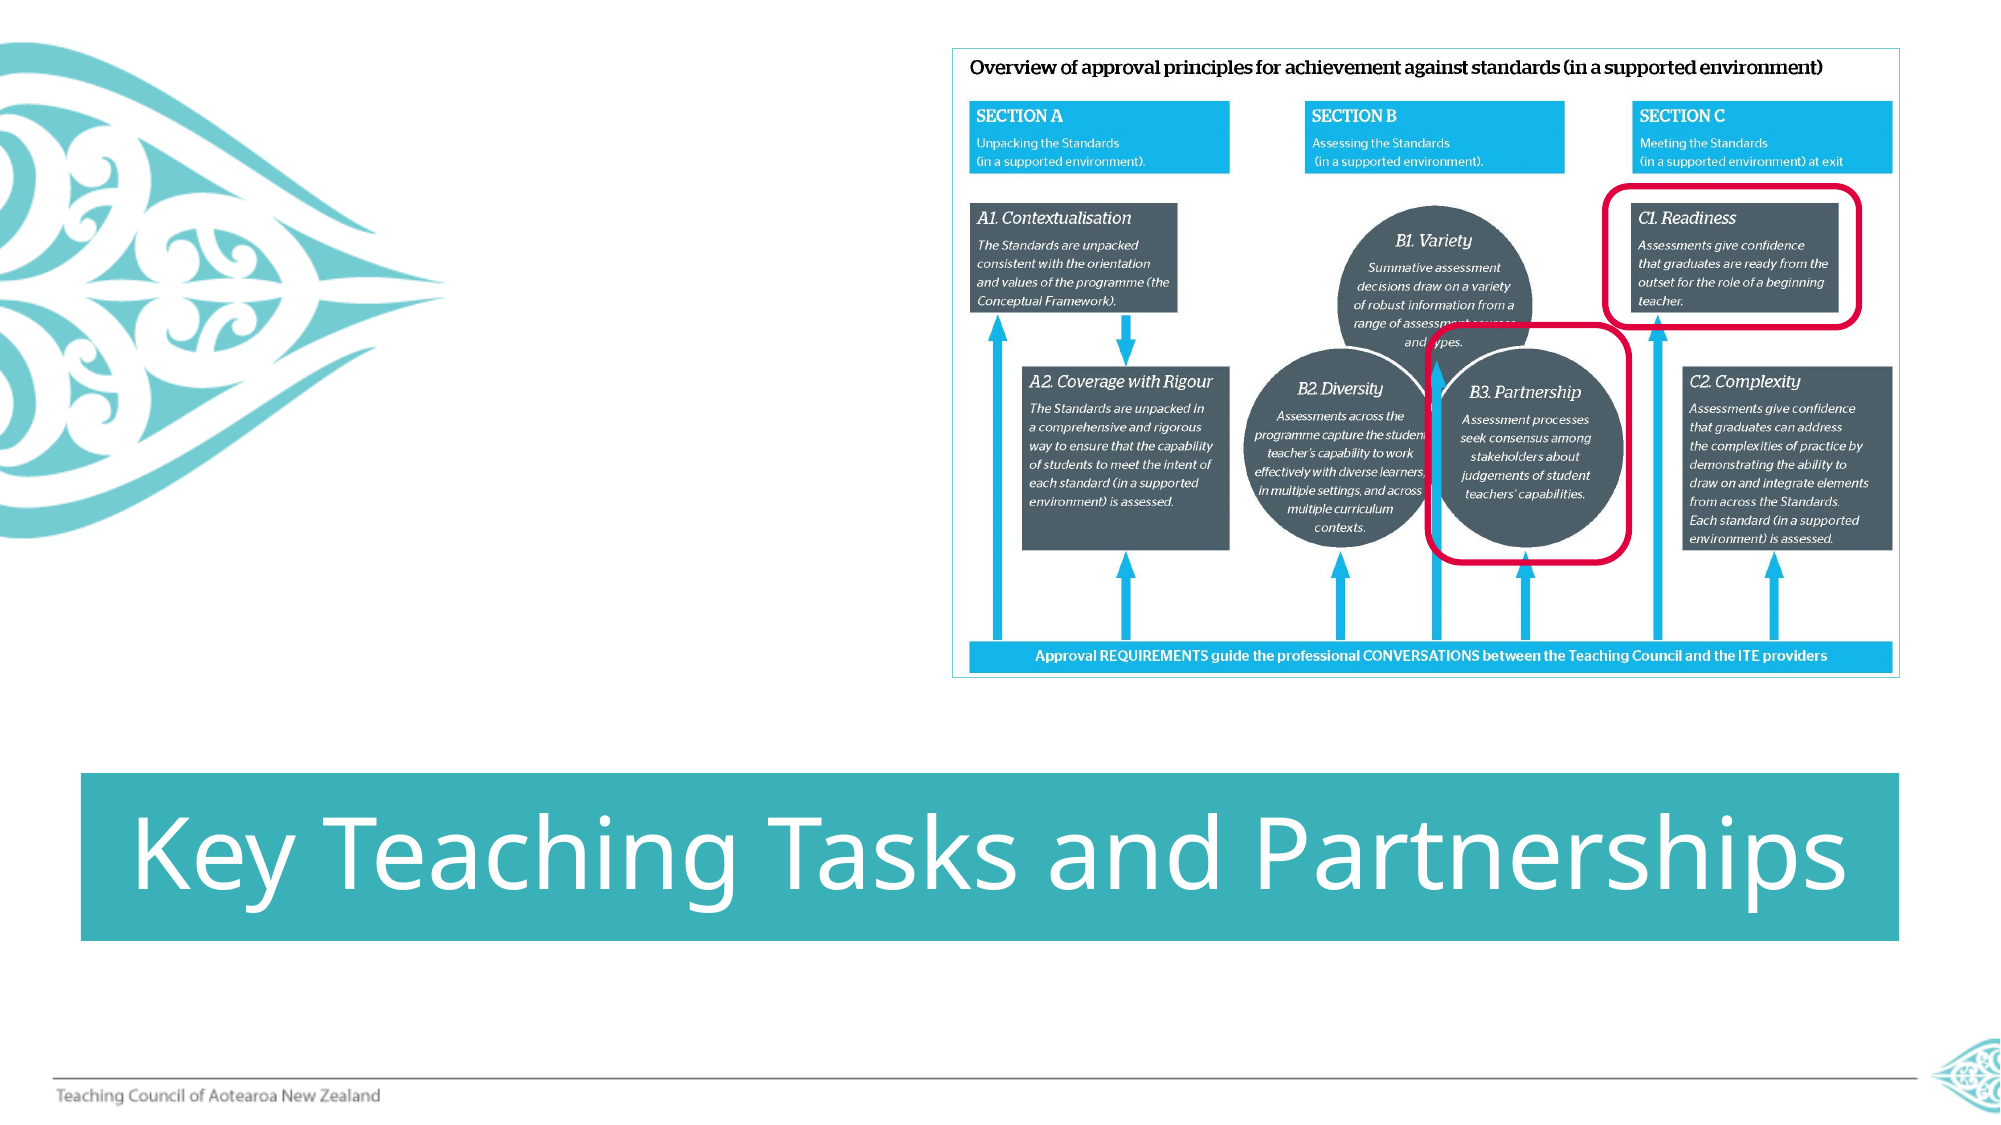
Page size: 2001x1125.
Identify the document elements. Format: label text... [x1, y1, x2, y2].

title Key Teaching Tasks and Partnerships [80, 773, 1900, 941]
picture [0, 0, 2001, 1125]
